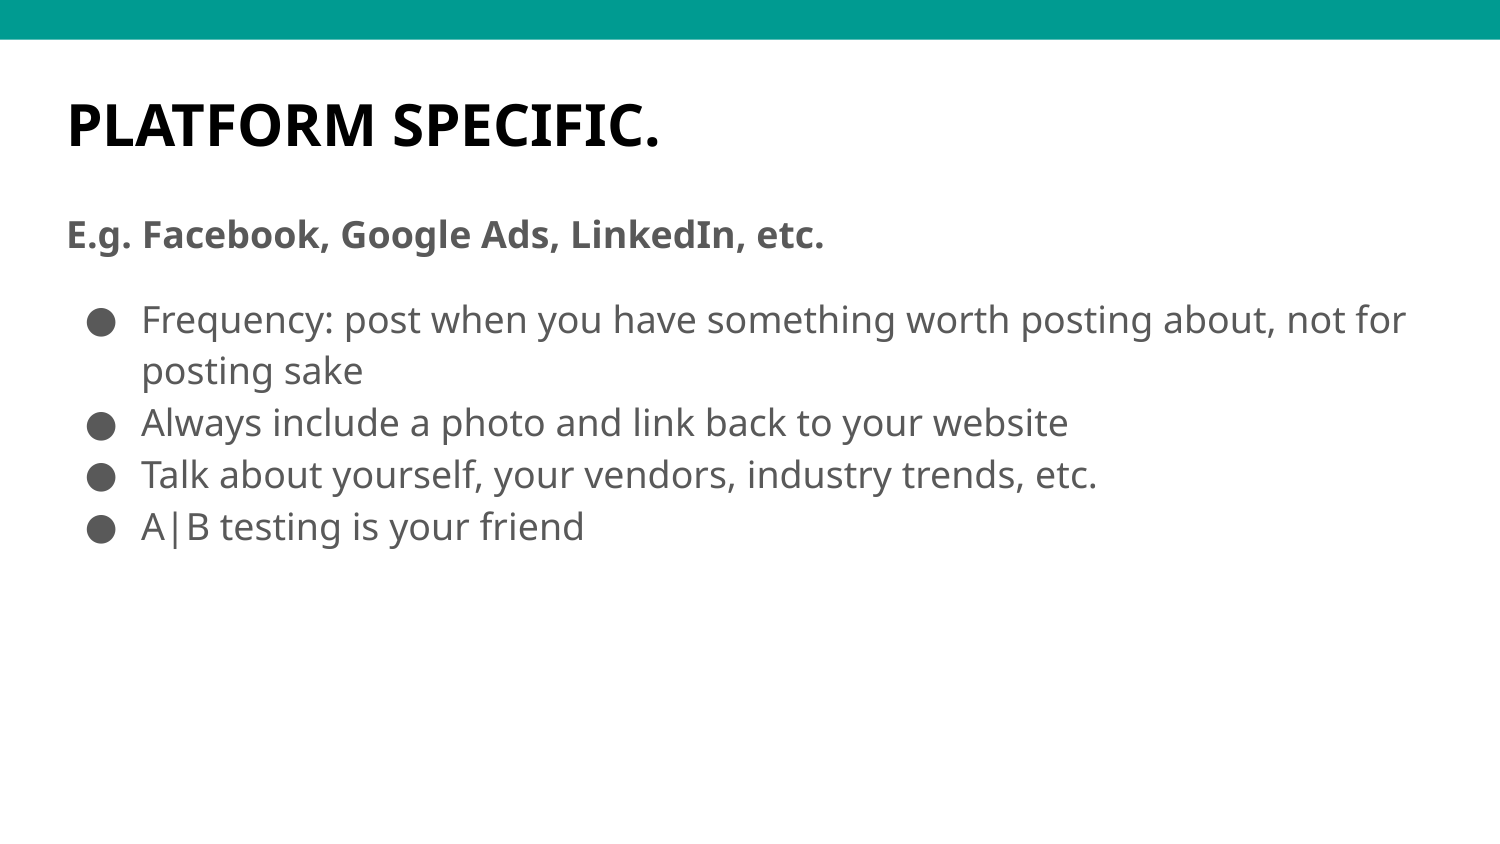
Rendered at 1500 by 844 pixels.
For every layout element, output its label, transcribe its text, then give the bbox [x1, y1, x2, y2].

title PLATFORM SPECIFIC. [51, 72, 1449, 167]
text_box [0, 0, 1500, 40]
list E.g. Facebook, Google Ads, LinkedIn, etc. Frequency: post when you have something worth posting about, not for posting sake Always include a photo and link back to your website Talk about yourself, your vendors, industry trends, etc. A|B testing is your friend [51, 189, 1449, 750]
